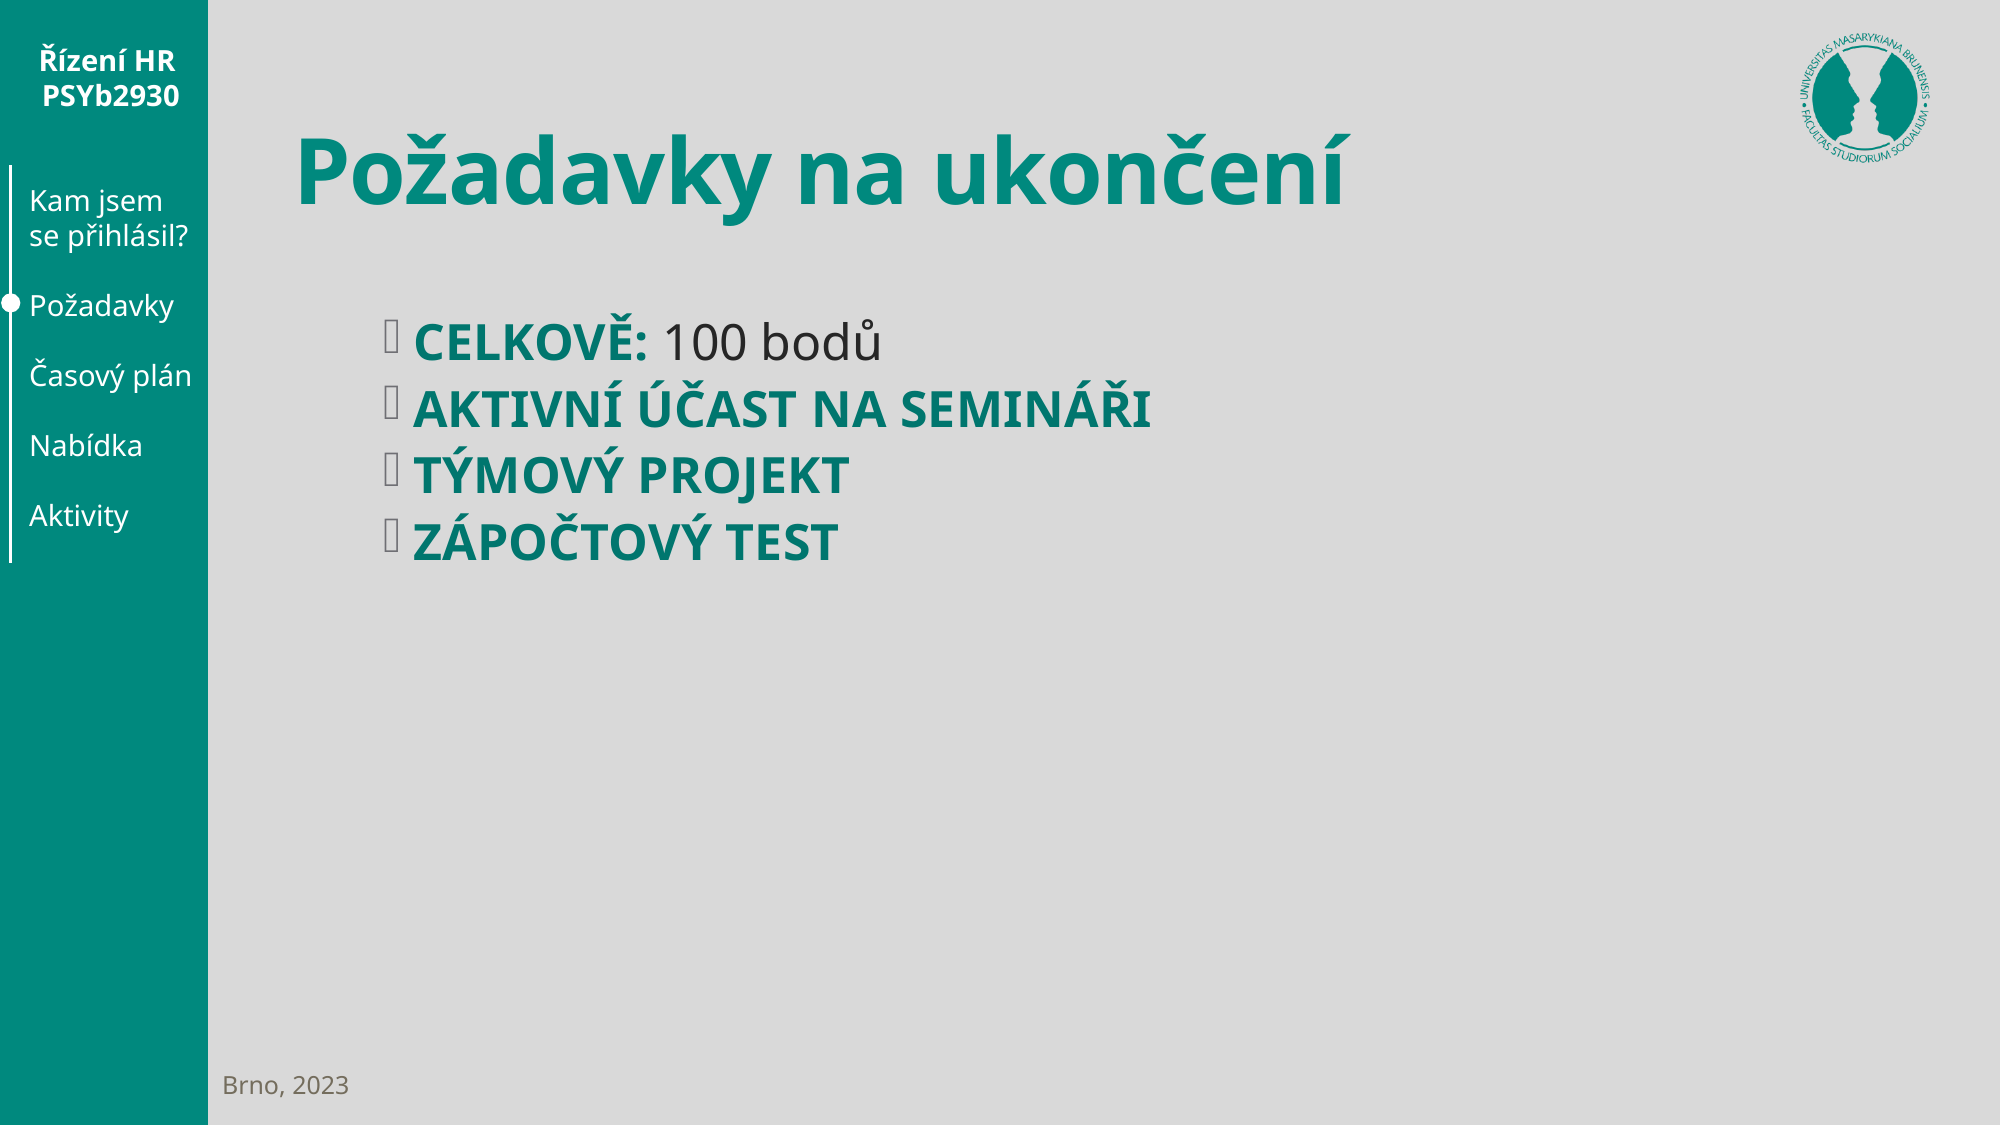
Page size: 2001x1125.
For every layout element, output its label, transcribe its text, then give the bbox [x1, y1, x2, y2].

list Celkově: 100 bodů Aktivní účast na semináři Týmový projekt Zápočtový test [368, 310, 1779, 998]
text_box Řízení HR PSYb2930 Kam jsem se přihlásil? Požadavky Časový plán Nabídka Aktivity [0, 0, 208, 1125]
text_box Brno, 2023 [206, 1050, 1243, 1107]
picture [1796, 29, 1933, 166]
text_box [17, 296, 21, 310]
title Požadavky na ukončení [278, 14, 1869, 233]
